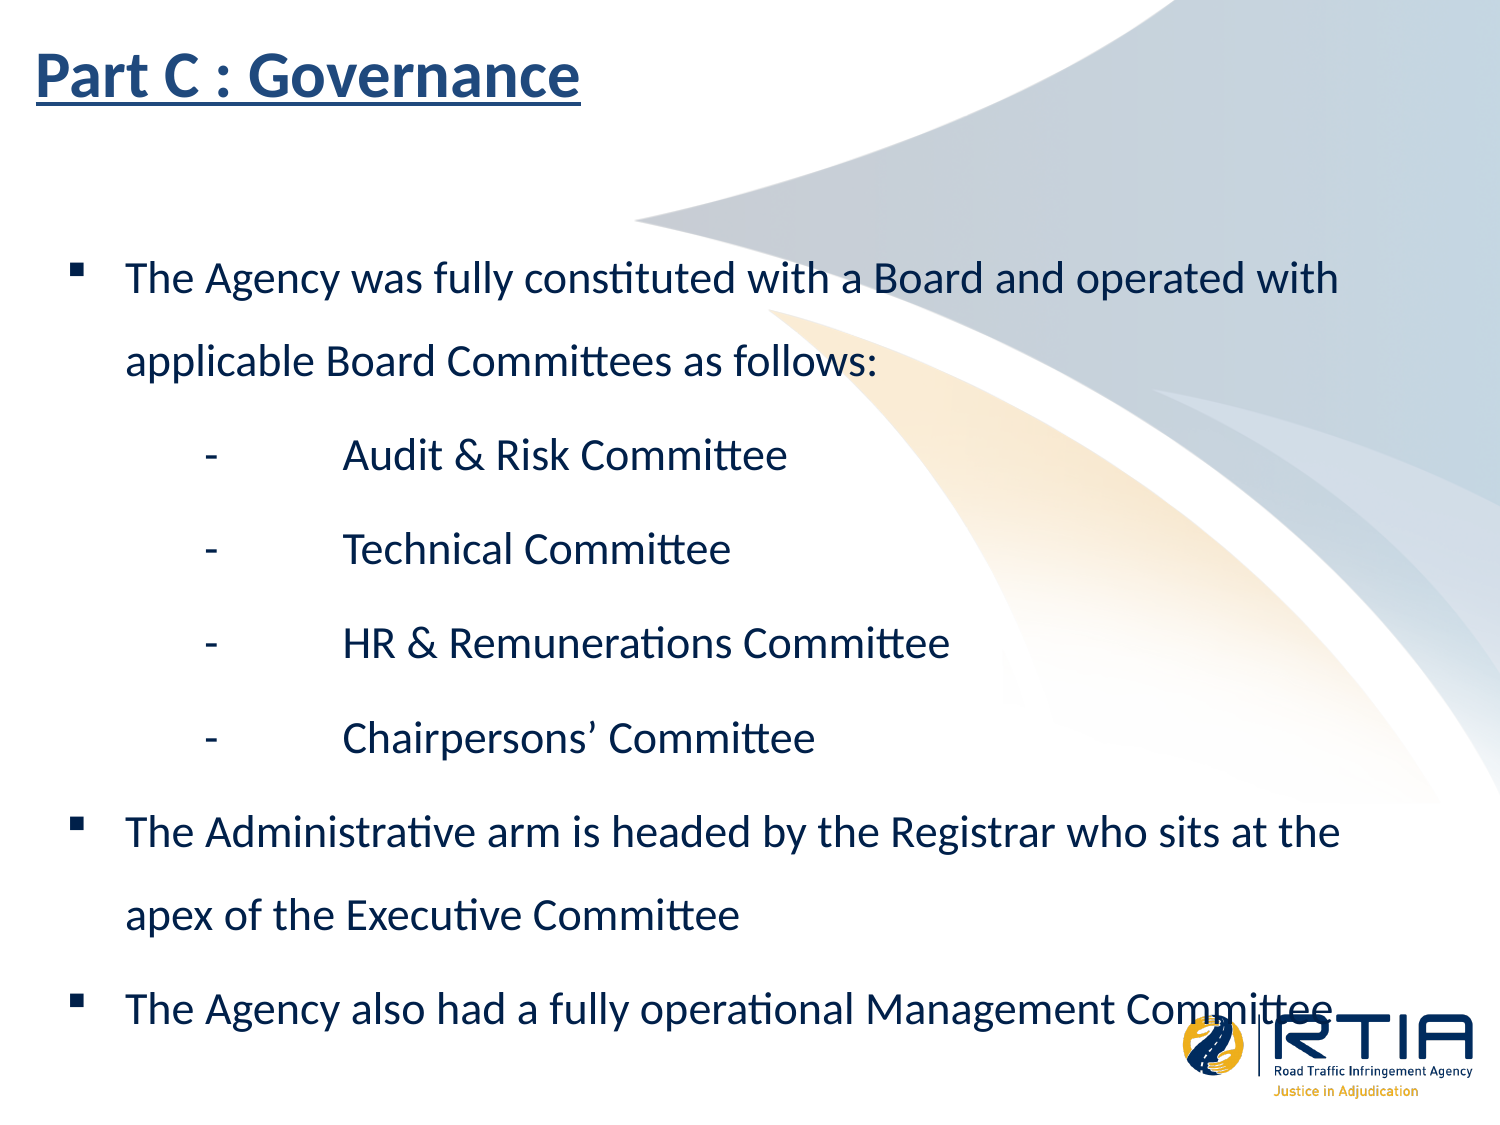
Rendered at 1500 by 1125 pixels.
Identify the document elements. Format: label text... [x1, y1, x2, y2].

text_box The Agency was fully constituted with a Board and operated with applicable Board Committees as follows: - Audit & Risk Committee - Technical Committee - HR & Remunerations Committee - Chairpersons’ Committee The Administrative arm is headed by the Registrar who sits at the apex of the Executive Committee The Agency also had a fully operational Management Committee [51, 212, 1448, 1050]
text_box Part C : Governance [20, 0, 631, 142]
picture [633, 0, 1500, 806]
picture [1082, 873, 1500, 1125]
